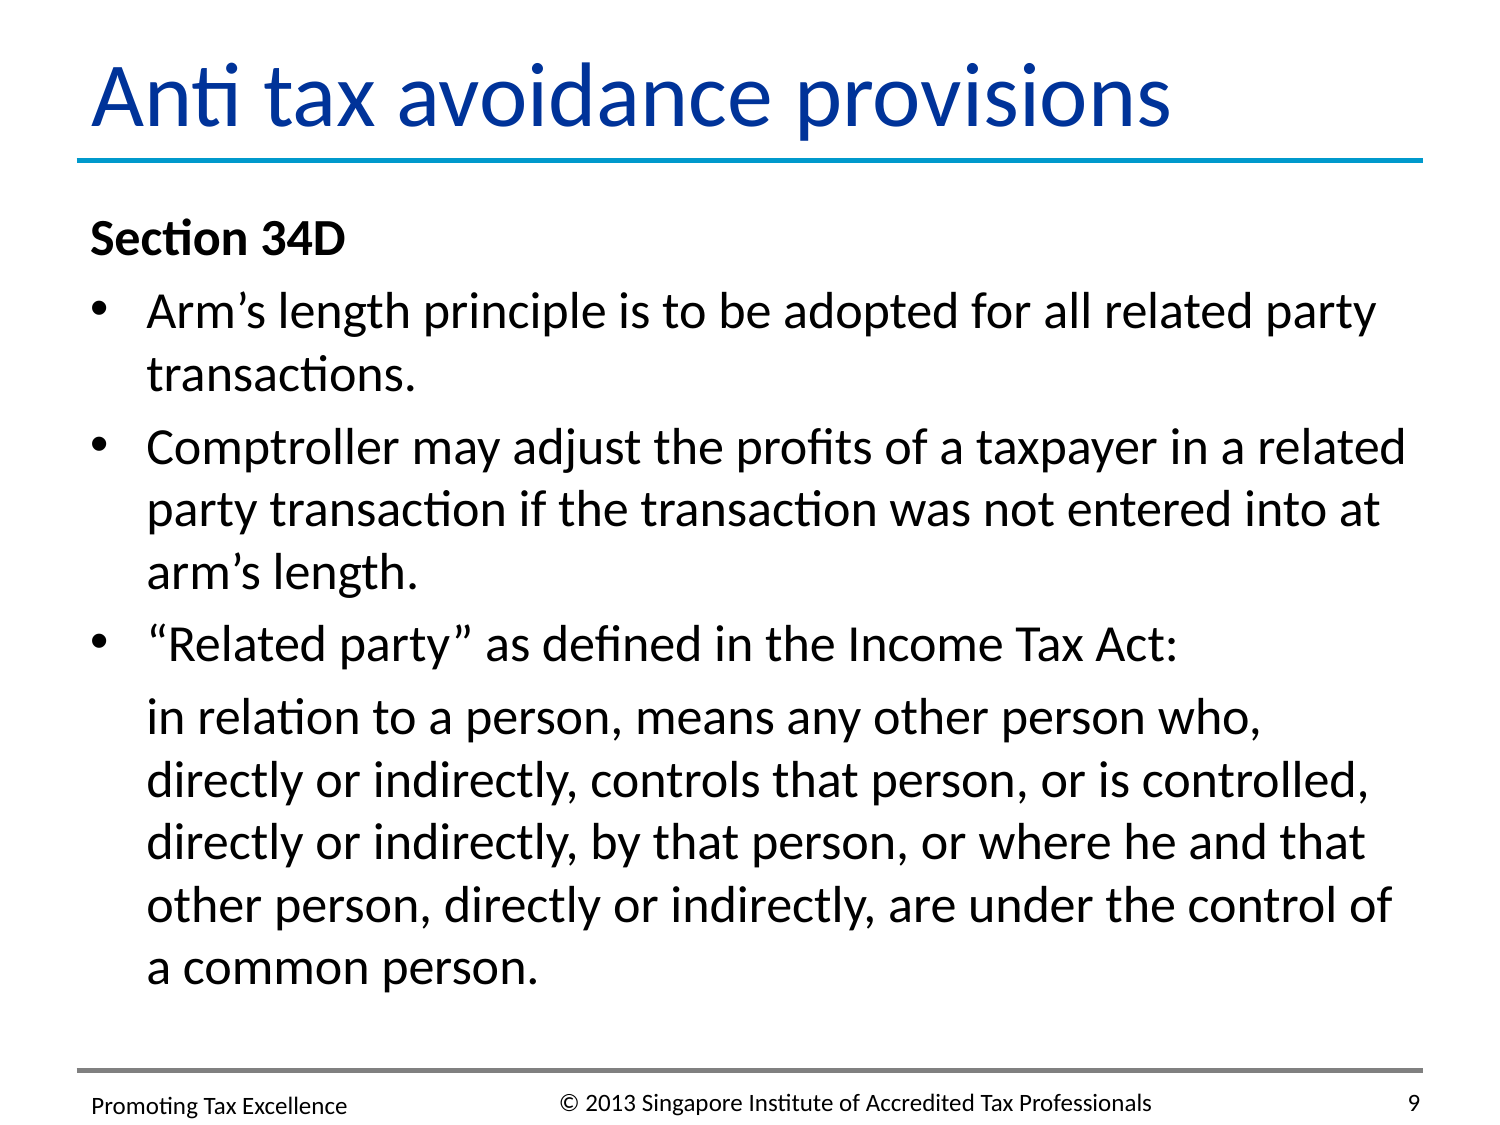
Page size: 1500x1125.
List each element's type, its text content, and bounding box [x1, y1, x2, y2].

title Anti tax avoidance provisions [76, 7, 1424, 173]
list Section 34D Arm’s length principle is to be adopted for all related party transactions. Comptroller may adjust the profits of a taxpayer in a related party transaction if the transaction was not entered into at arm’s length. “Related party” as defined in the Income Tax Act: in relation to a person, means any other person who, directly or indirectly, controls that person, or is controlled, directly or indirectly, by that person, or where he and that other person, directly or indirectly, are under the control of a common person. [74, 196, 1426, 939]
